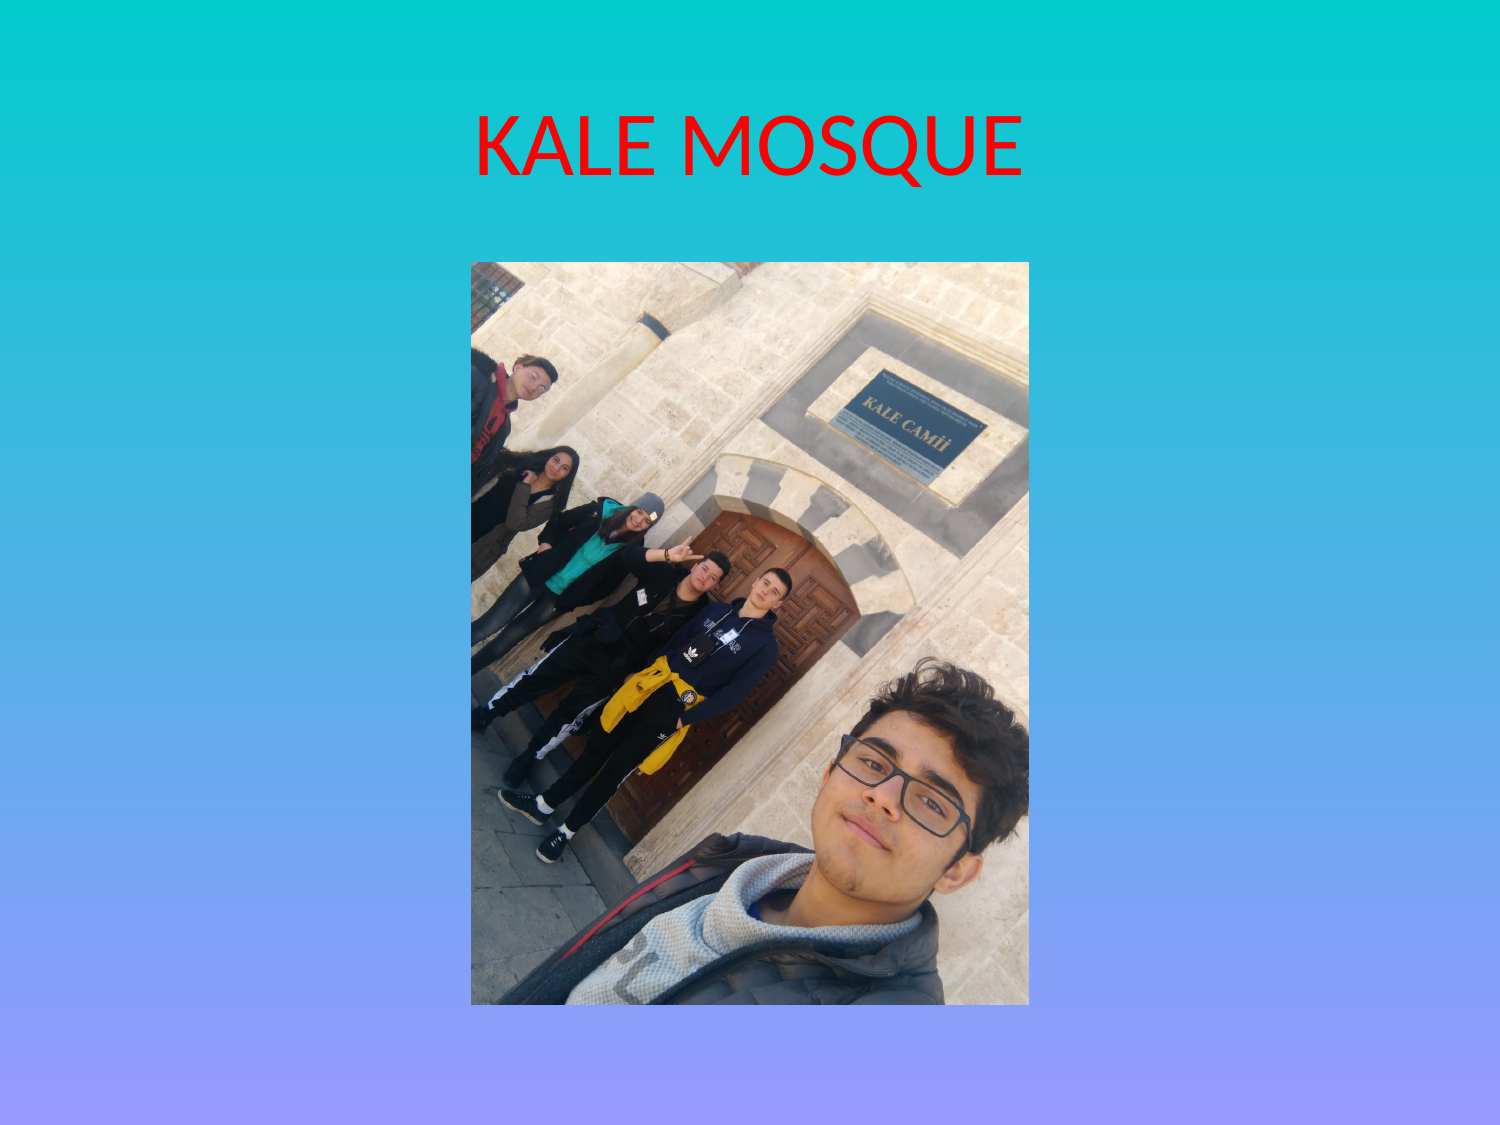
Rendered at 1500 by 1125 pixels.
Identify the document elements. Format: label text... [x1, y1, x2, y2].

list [471, 262, 1029, 1006]
title KALE MOSQUE [75, 45, 1425, 233]
